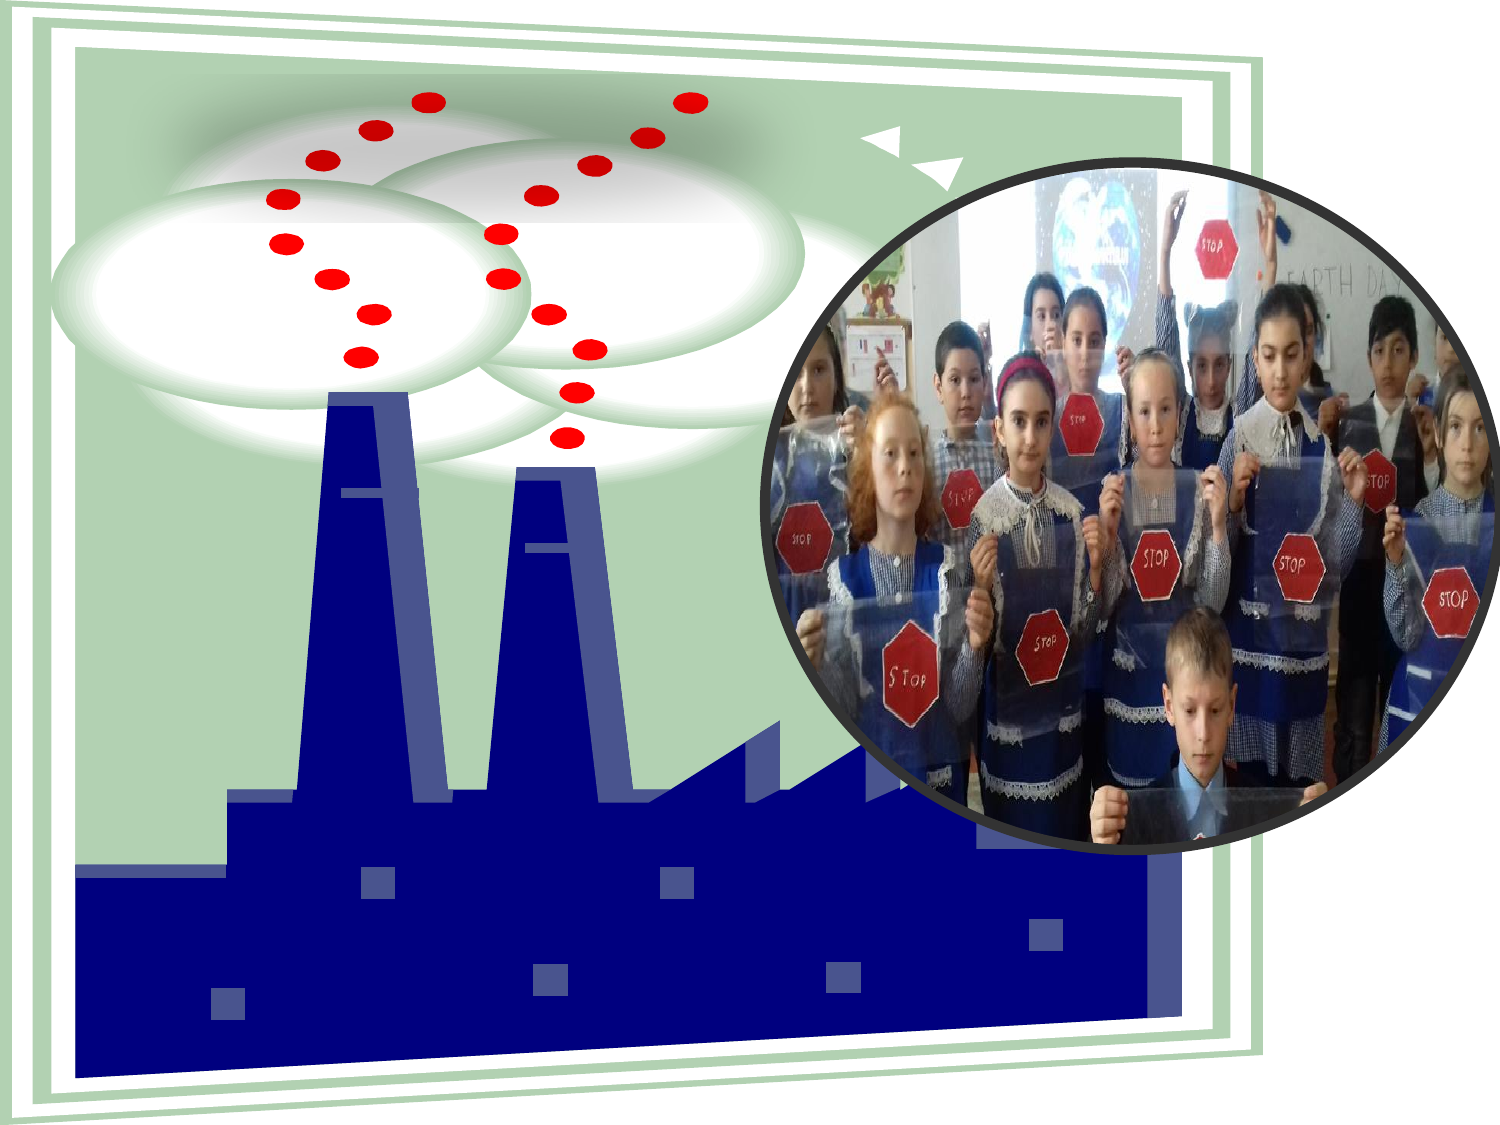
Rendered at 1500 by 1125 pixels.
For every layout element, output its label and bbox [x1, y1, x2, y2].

list [764, 162, 1500, 851]
